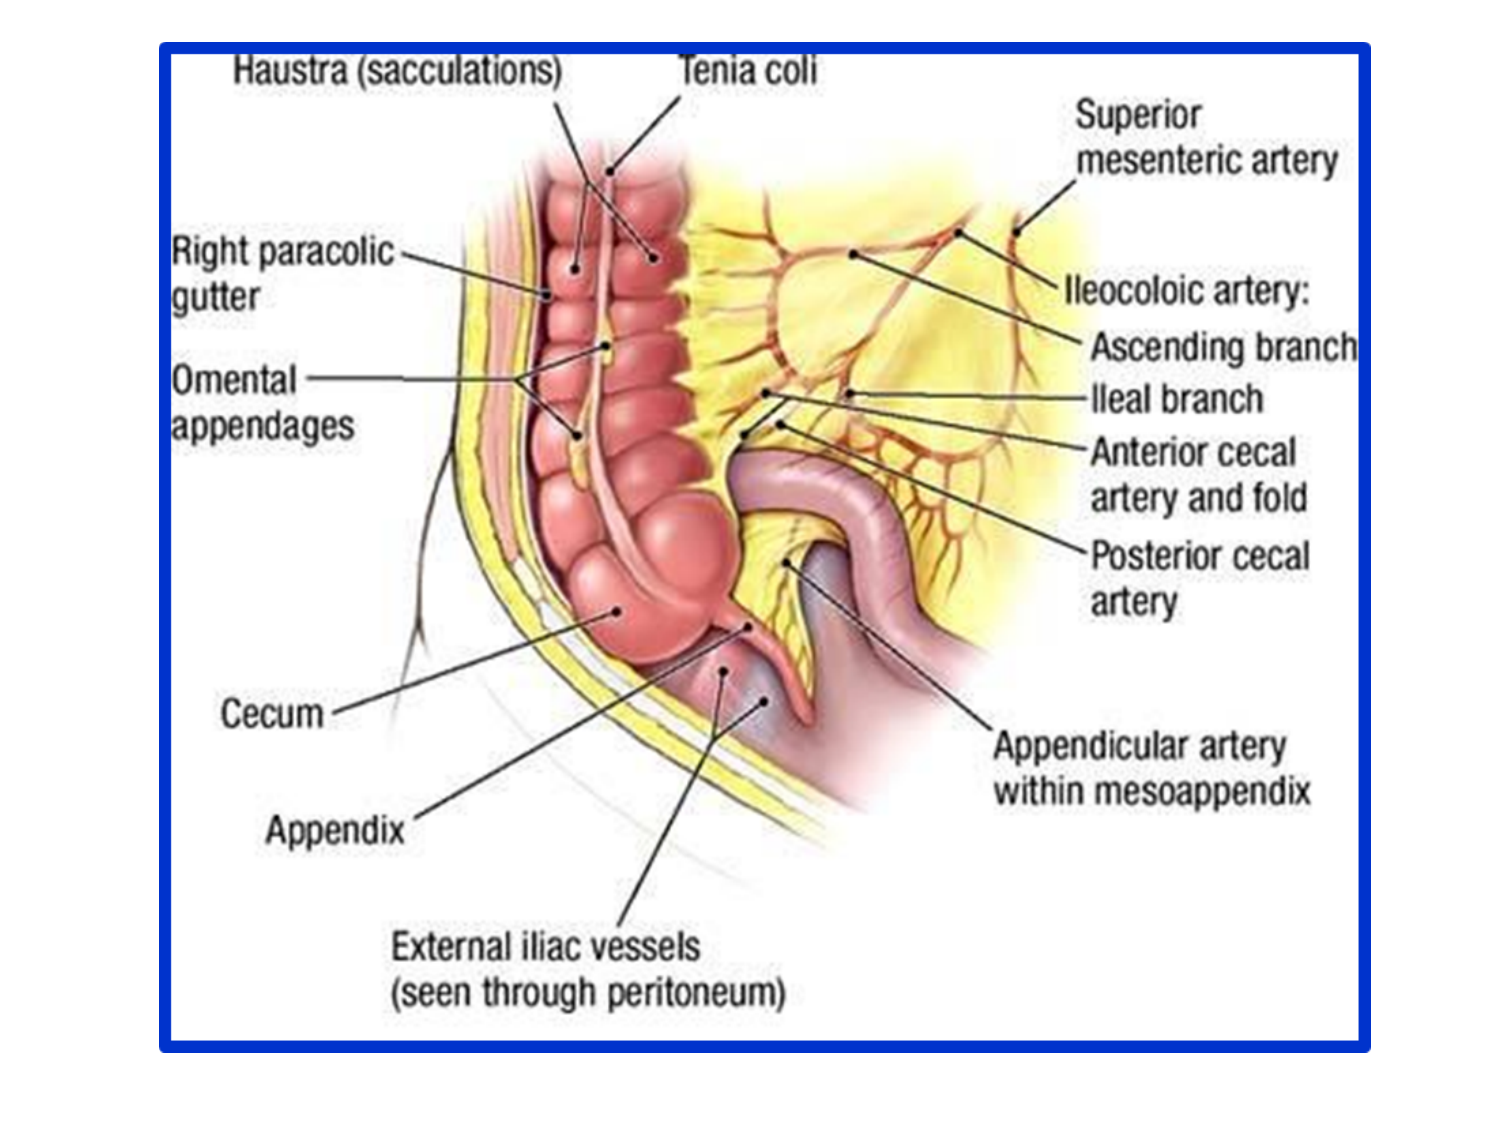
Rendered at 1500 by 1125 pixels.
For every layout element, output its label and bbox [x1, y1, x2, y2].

picture [159, 42, 1372, 1054]
